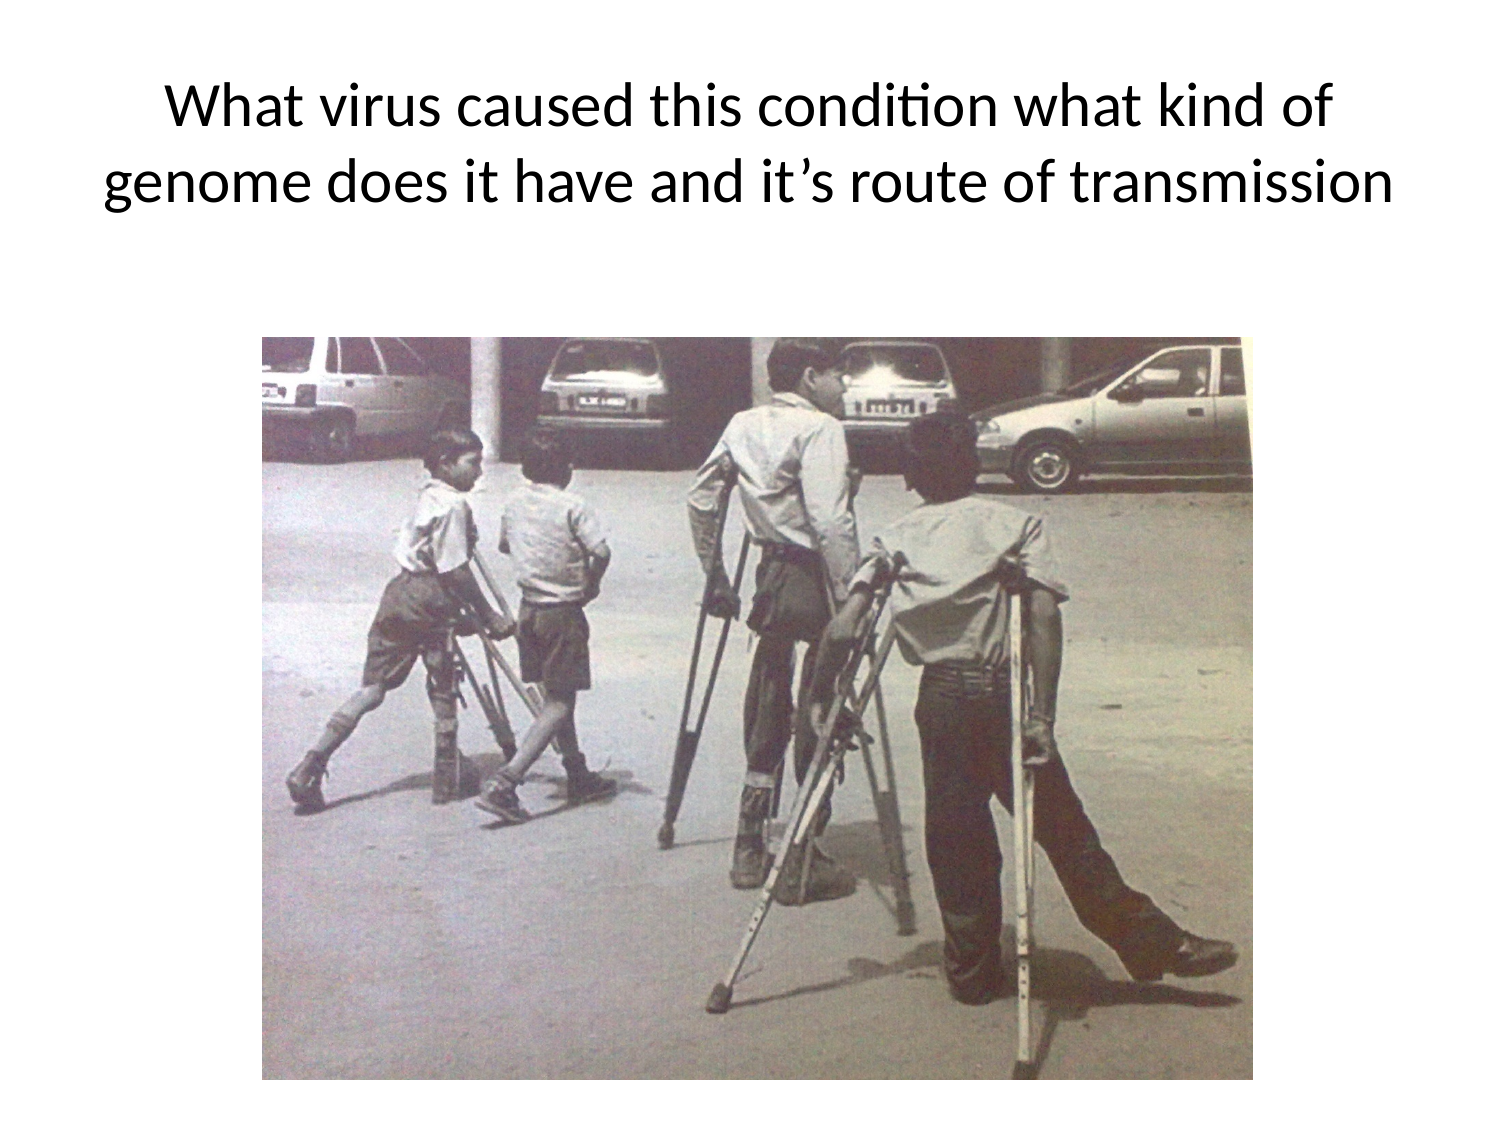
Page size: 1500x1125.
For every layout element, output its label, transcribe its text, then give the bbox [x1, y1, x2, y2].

title What virus caused this condition what kind of genome does it have and it’s route of transmission [75, 45, 1425, 233]
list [262, 337, 1253, 1081]
